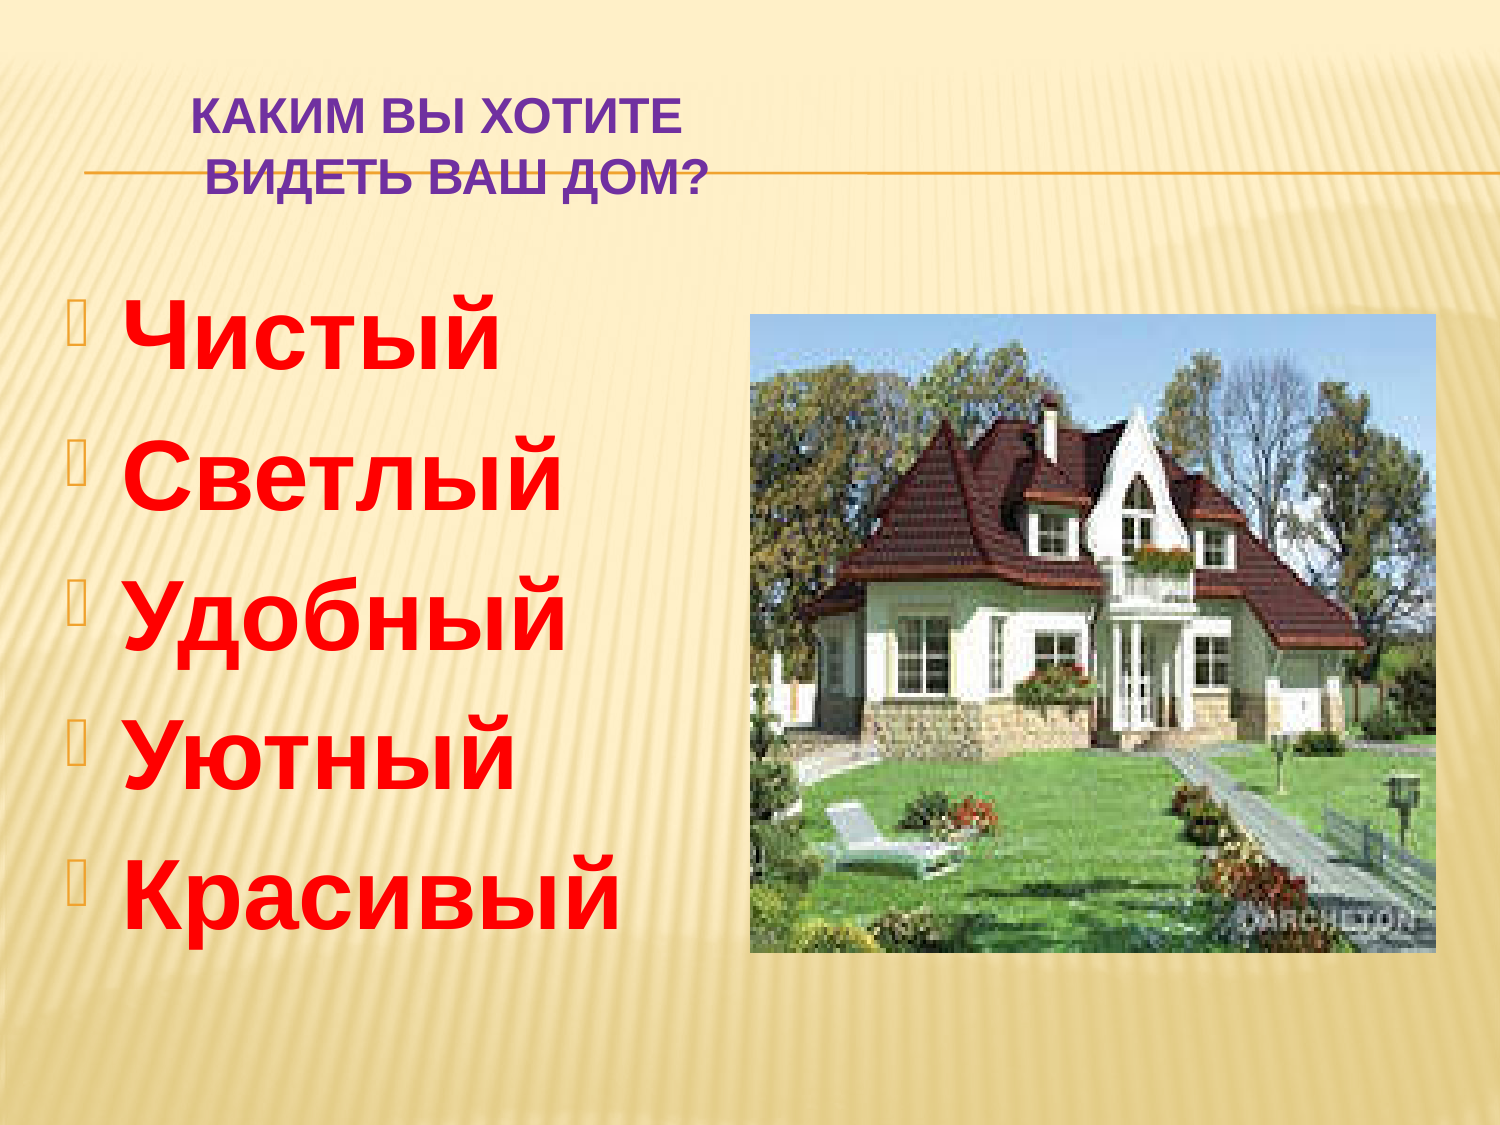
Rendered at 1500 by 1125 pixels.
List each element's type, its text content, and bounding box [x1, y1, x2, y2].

title Каким вы хотите видеть ваш дом? [49, 75, 1475, 213]
list Чистый Светлый Удобный Уютный Красивый [49, 262, 738, 1038]
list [749, 313, 1436, 953]
